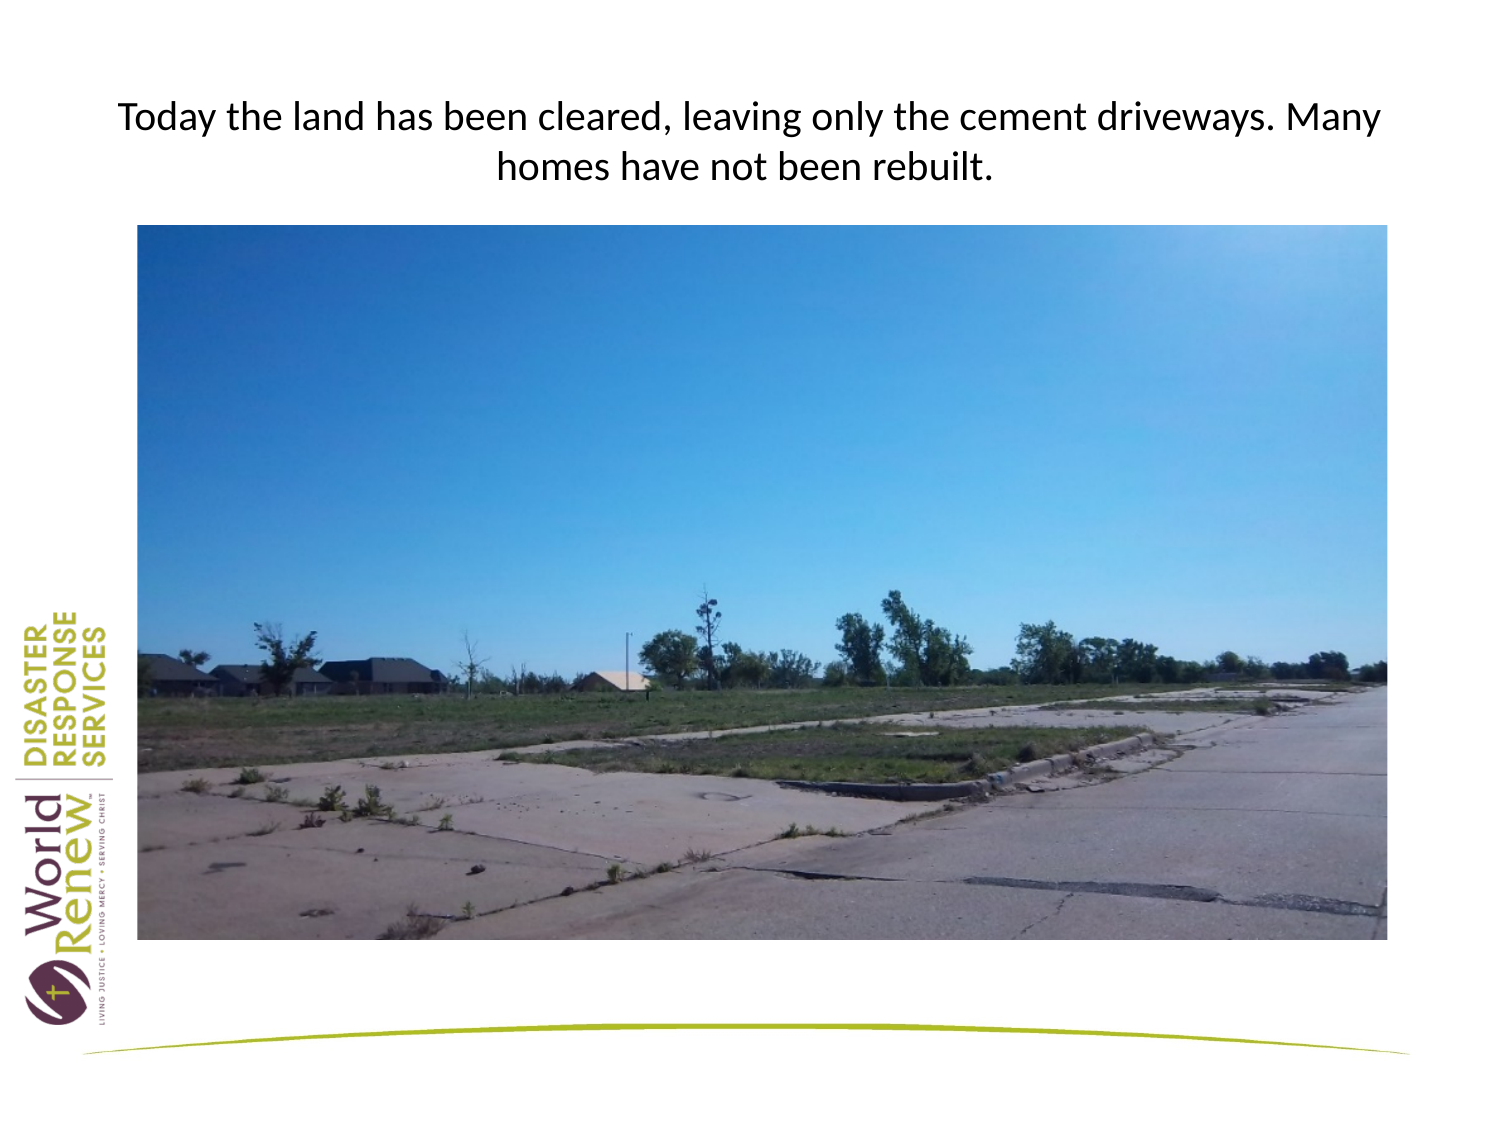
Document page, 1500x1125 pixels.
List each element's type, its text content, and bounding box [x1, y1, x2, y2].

title Today the land has been cleared, leaving only the cement driveways. Many homes have not been rebuilt. [75, 45, 1425, 233]
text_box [0, 612, 1500, 1125]
picture [137, 224, 1388, 612]
